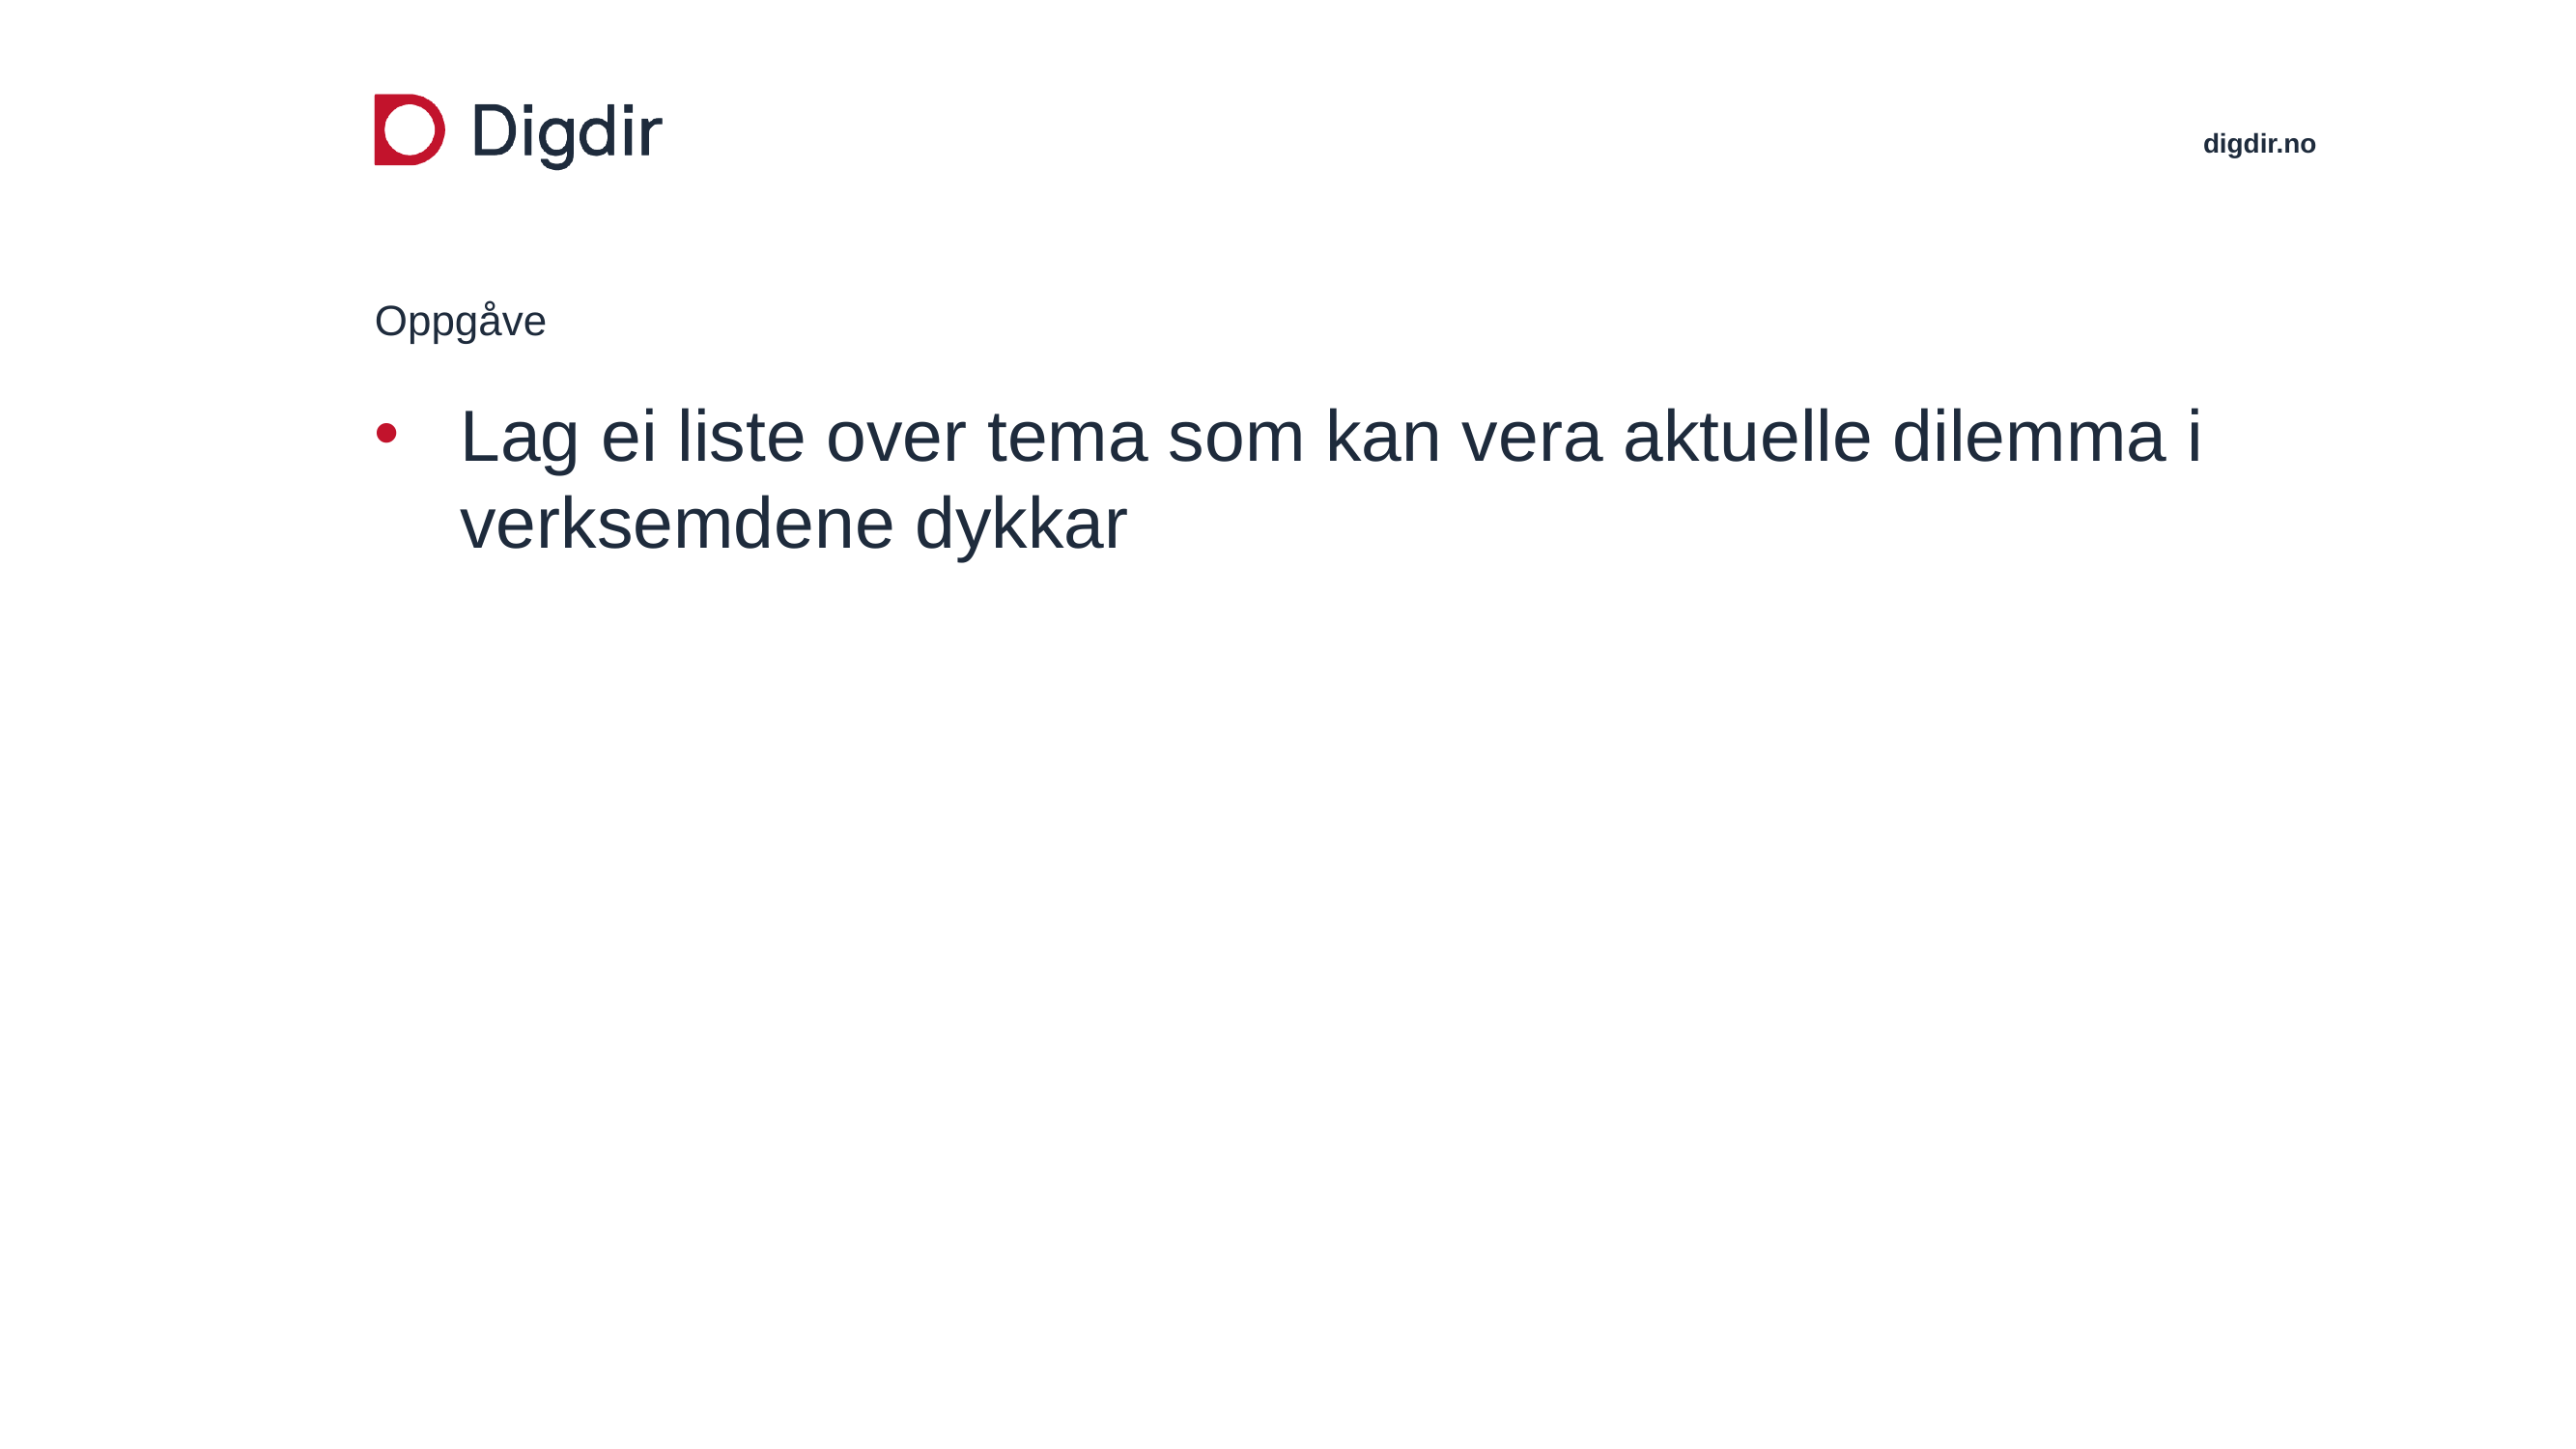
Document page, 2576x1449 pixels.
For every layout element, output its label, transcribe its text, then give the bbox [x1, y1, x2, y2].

picture [354, 73, 682, 185]
title Oppgåve [374, 234, 2323, 345]
list Lag ei liste over tema som kan vera aktuelle dilemma i verksemdene dykkar [374, 388, 2323, 1303]
